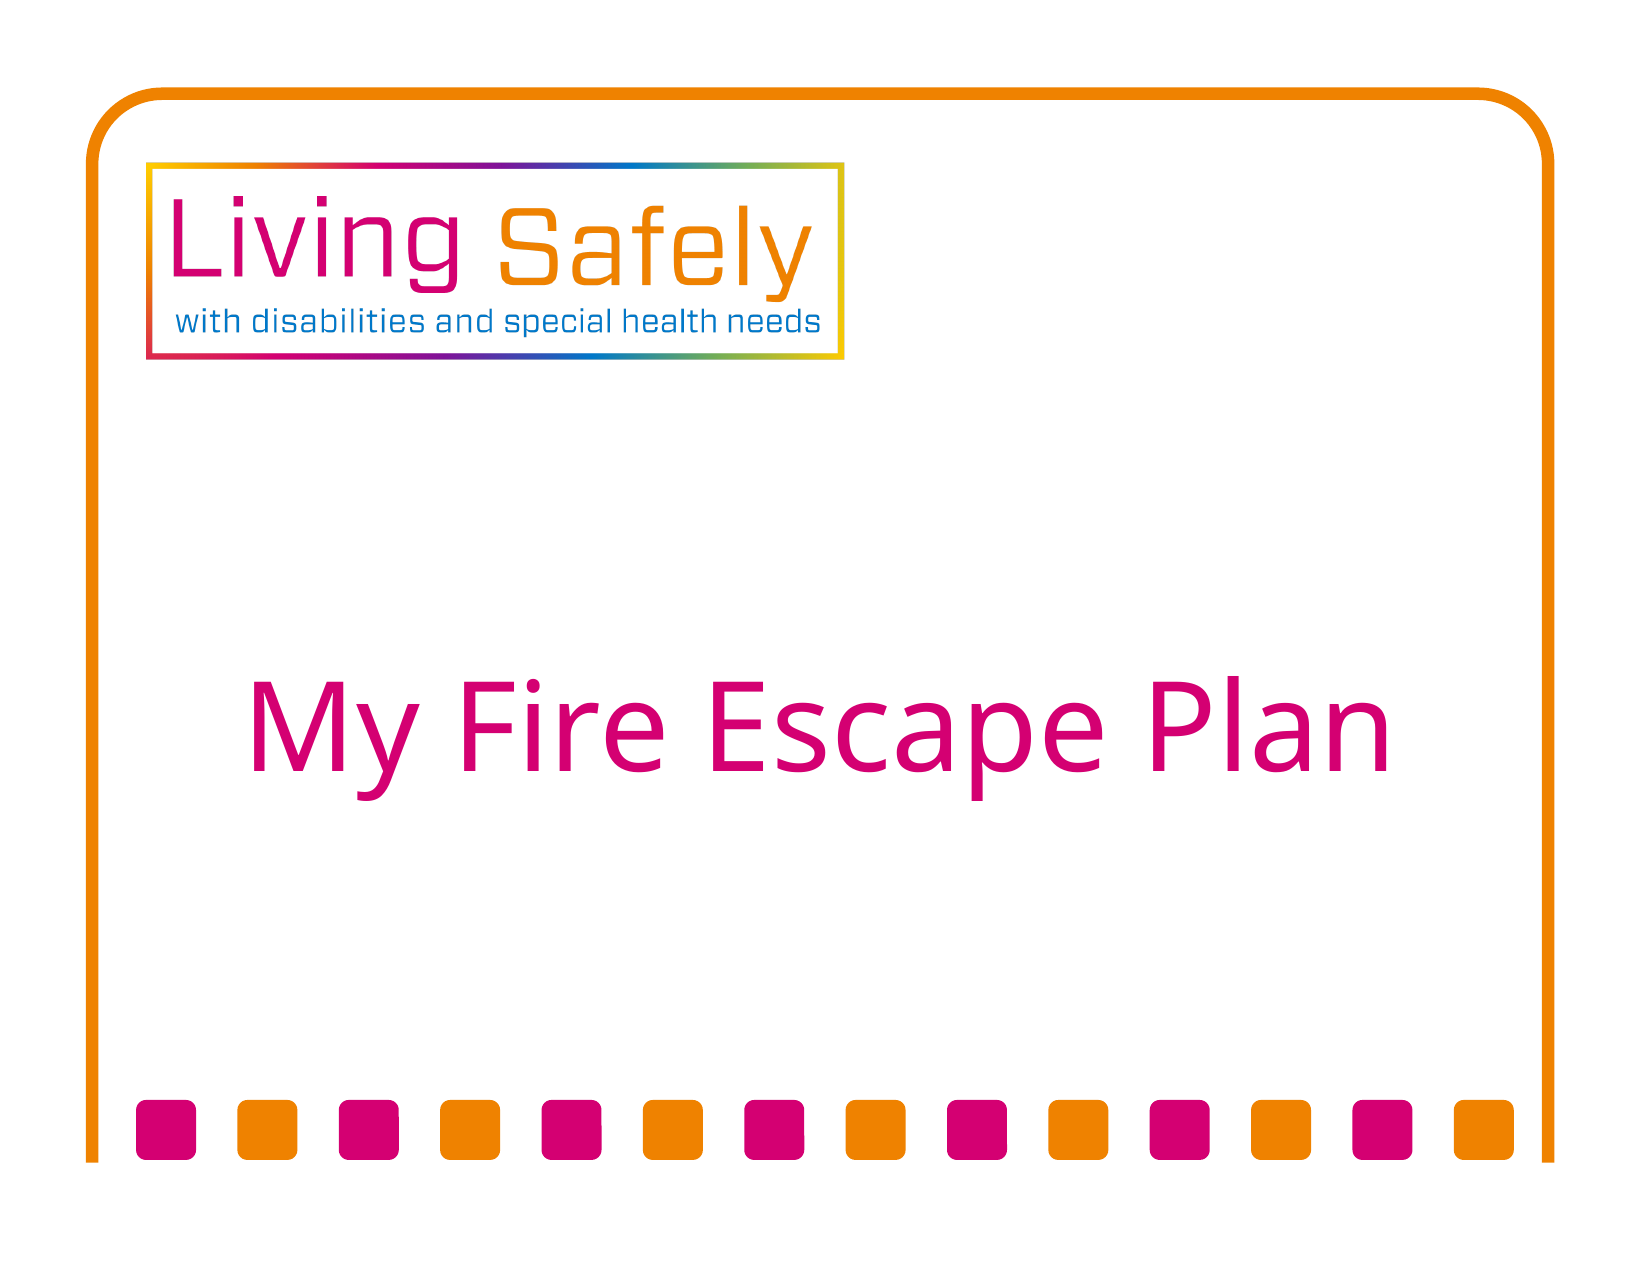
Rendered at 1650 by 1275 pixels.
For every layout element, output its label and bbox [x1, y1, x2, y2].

picture [97, 137, 881, 378]
